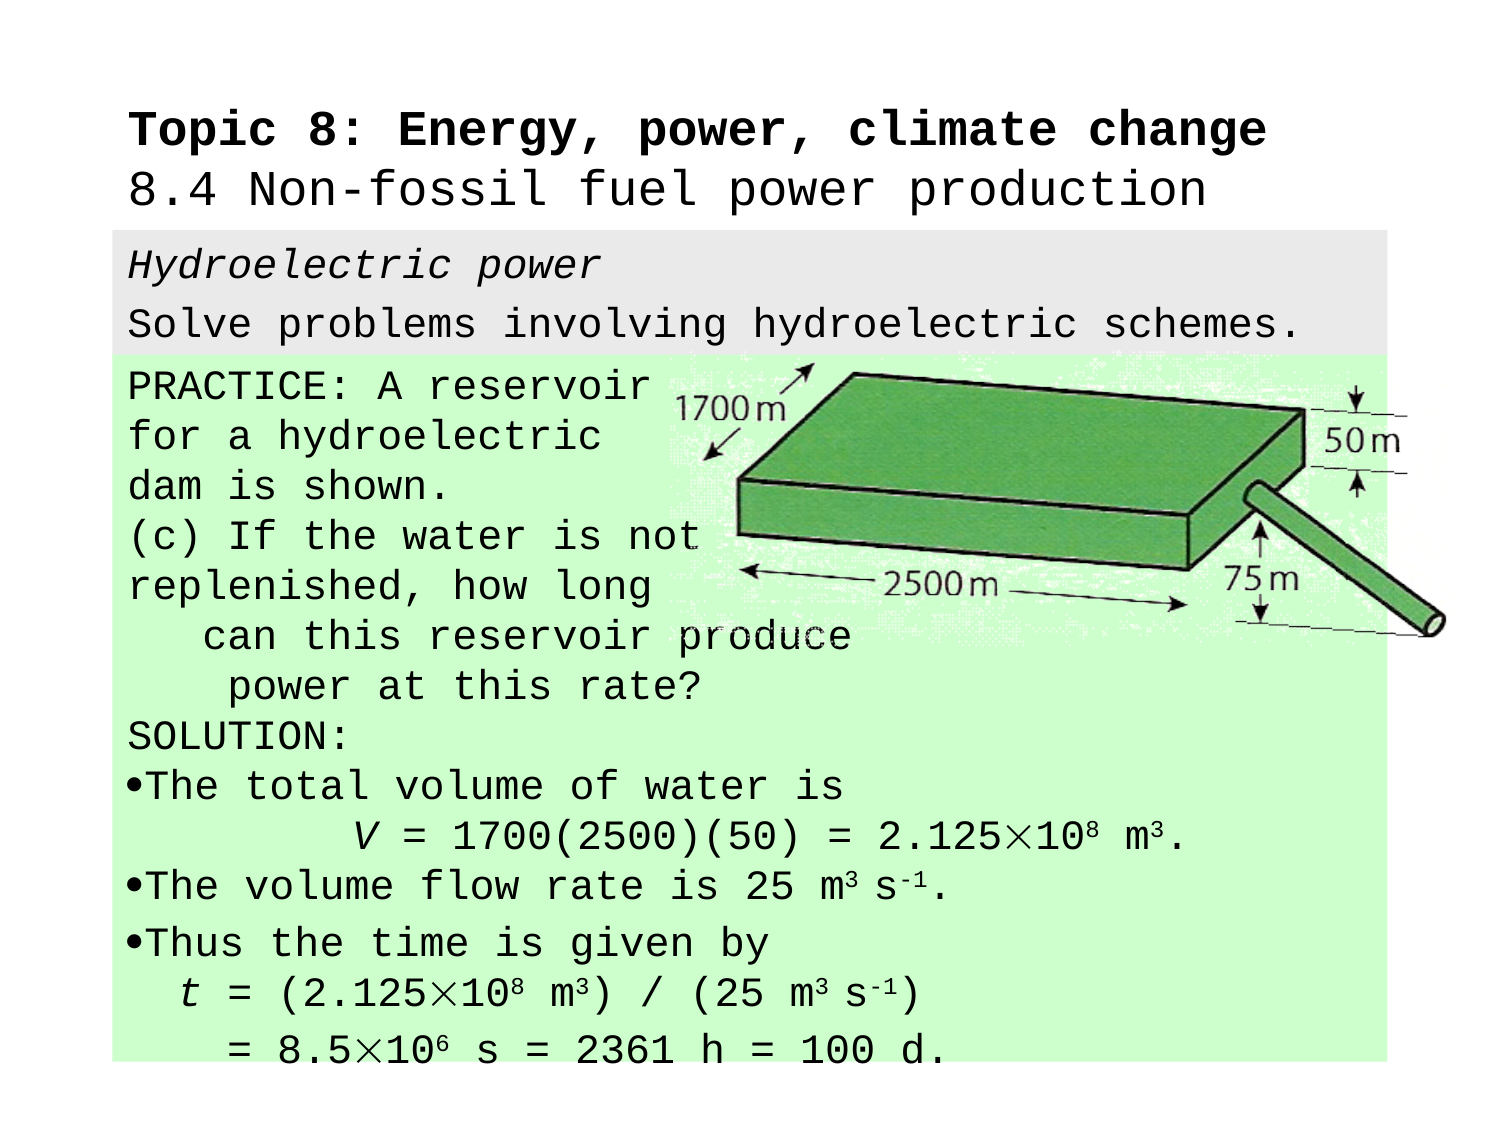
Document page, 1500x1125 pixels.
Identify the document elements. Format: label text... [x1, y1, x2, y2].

picture [669, 350, 1456, 648]
title Topic 8: Energy, power, climate change 8.4 Non-fossil fuel power production [112, 87, 1388, 225]
text_box PRACTICE: A reservoir for a hydroelectric dam is shown. (c) If the water is not replenished, how long can this reservoir produce power at this rate? SOLUTION: The total volume of water is V = 1700(2500)(50) = 2.125108 m3. The volume flow rate is 25 m3 s-1. Thus the time is given by t = (2.125108 m3) / (25 m3 s-1) = 8.5106 s = 2361 h = 100 d. [112, 355, 1388, 1062]
text_box Hydroelectric power Solve problems involving hydroelectric schemes. [112, 229, 1388, 355]
